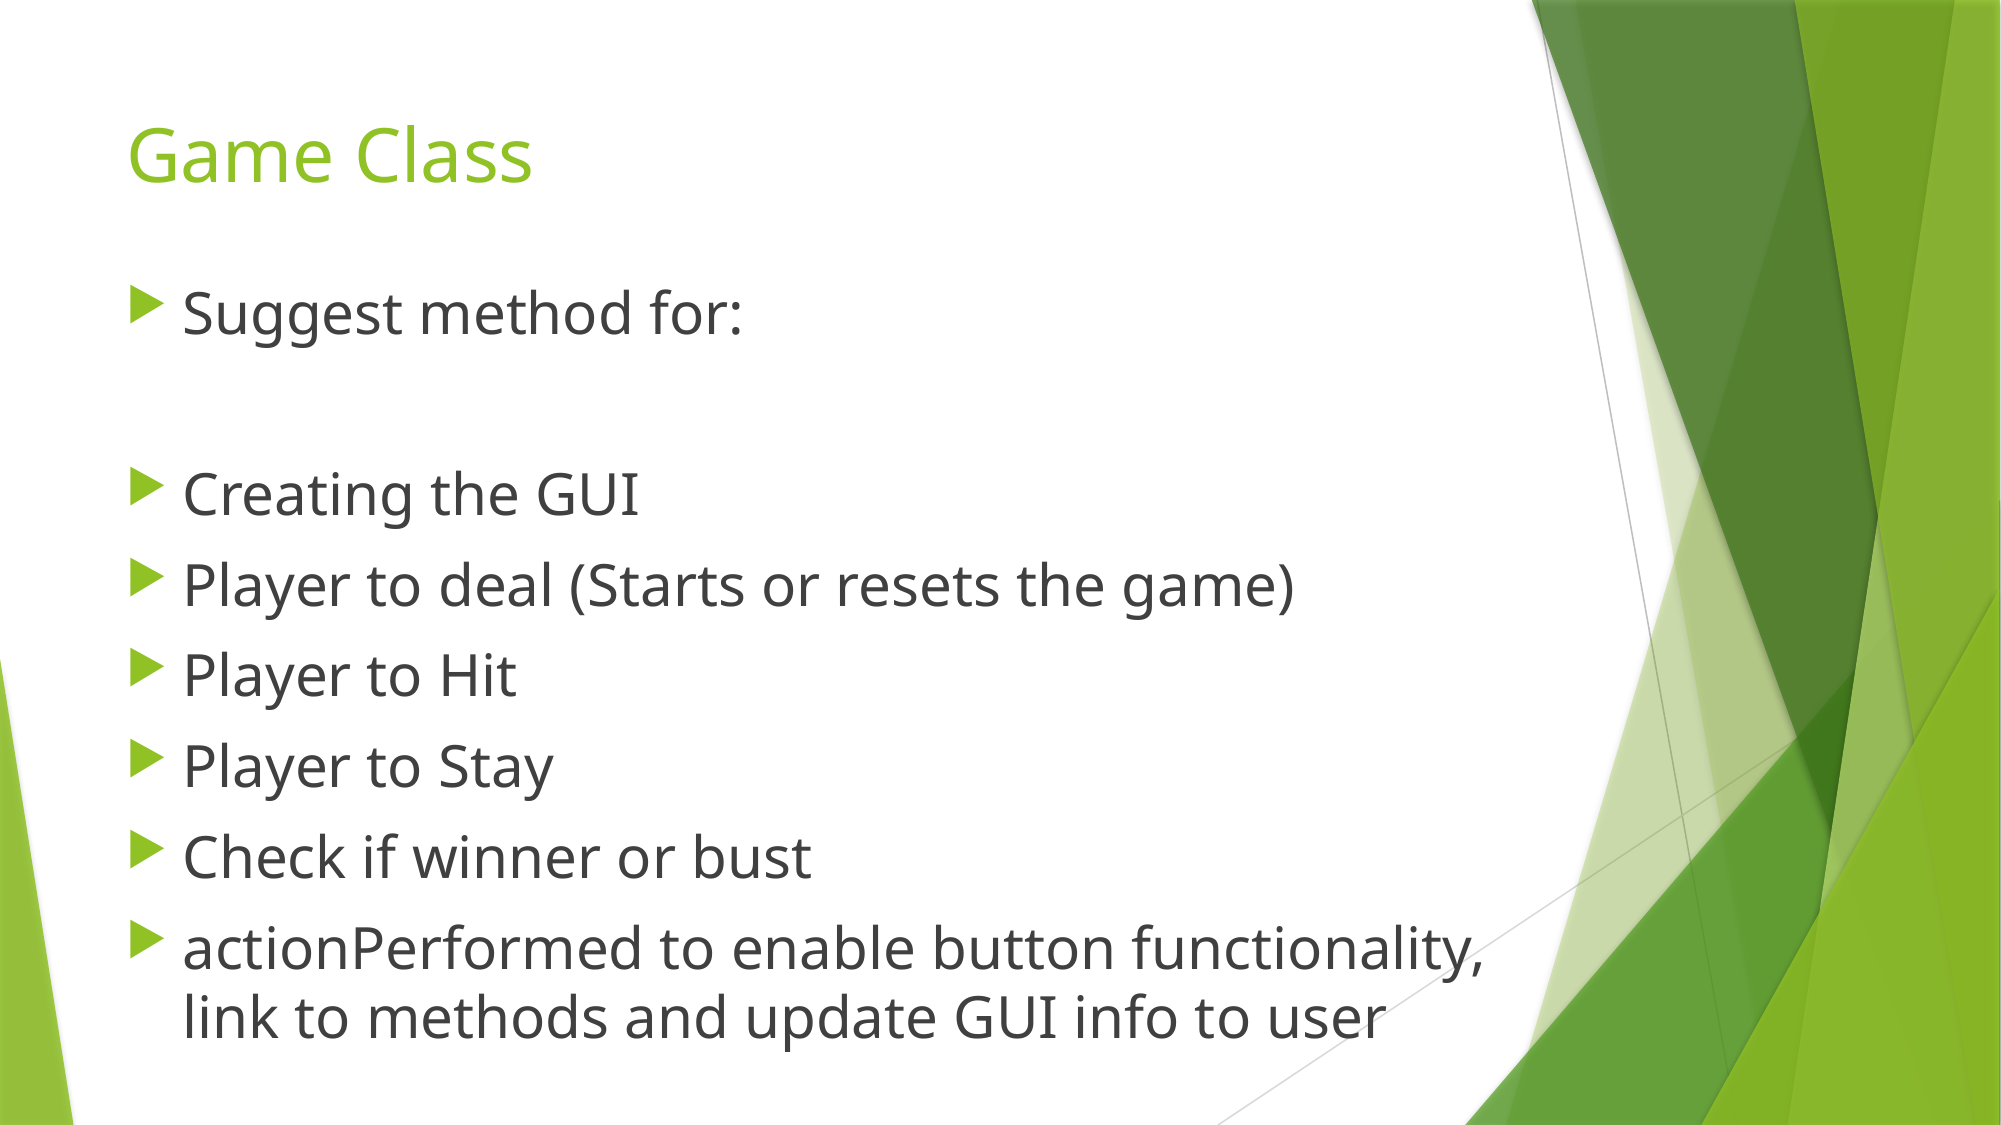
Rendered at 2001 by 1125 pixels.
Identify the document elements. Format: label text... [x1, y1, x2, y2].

list Suggest method for: Creating the GUI Player to deal (Starts or resets the game) Player to Hit Player to Stay Check if winner or bust actionPerformed to enable button functionality, link to methods and update GUI info to user [111, 268, 1522, 1070]
title Game Class [111, 99, 1522, 268]
